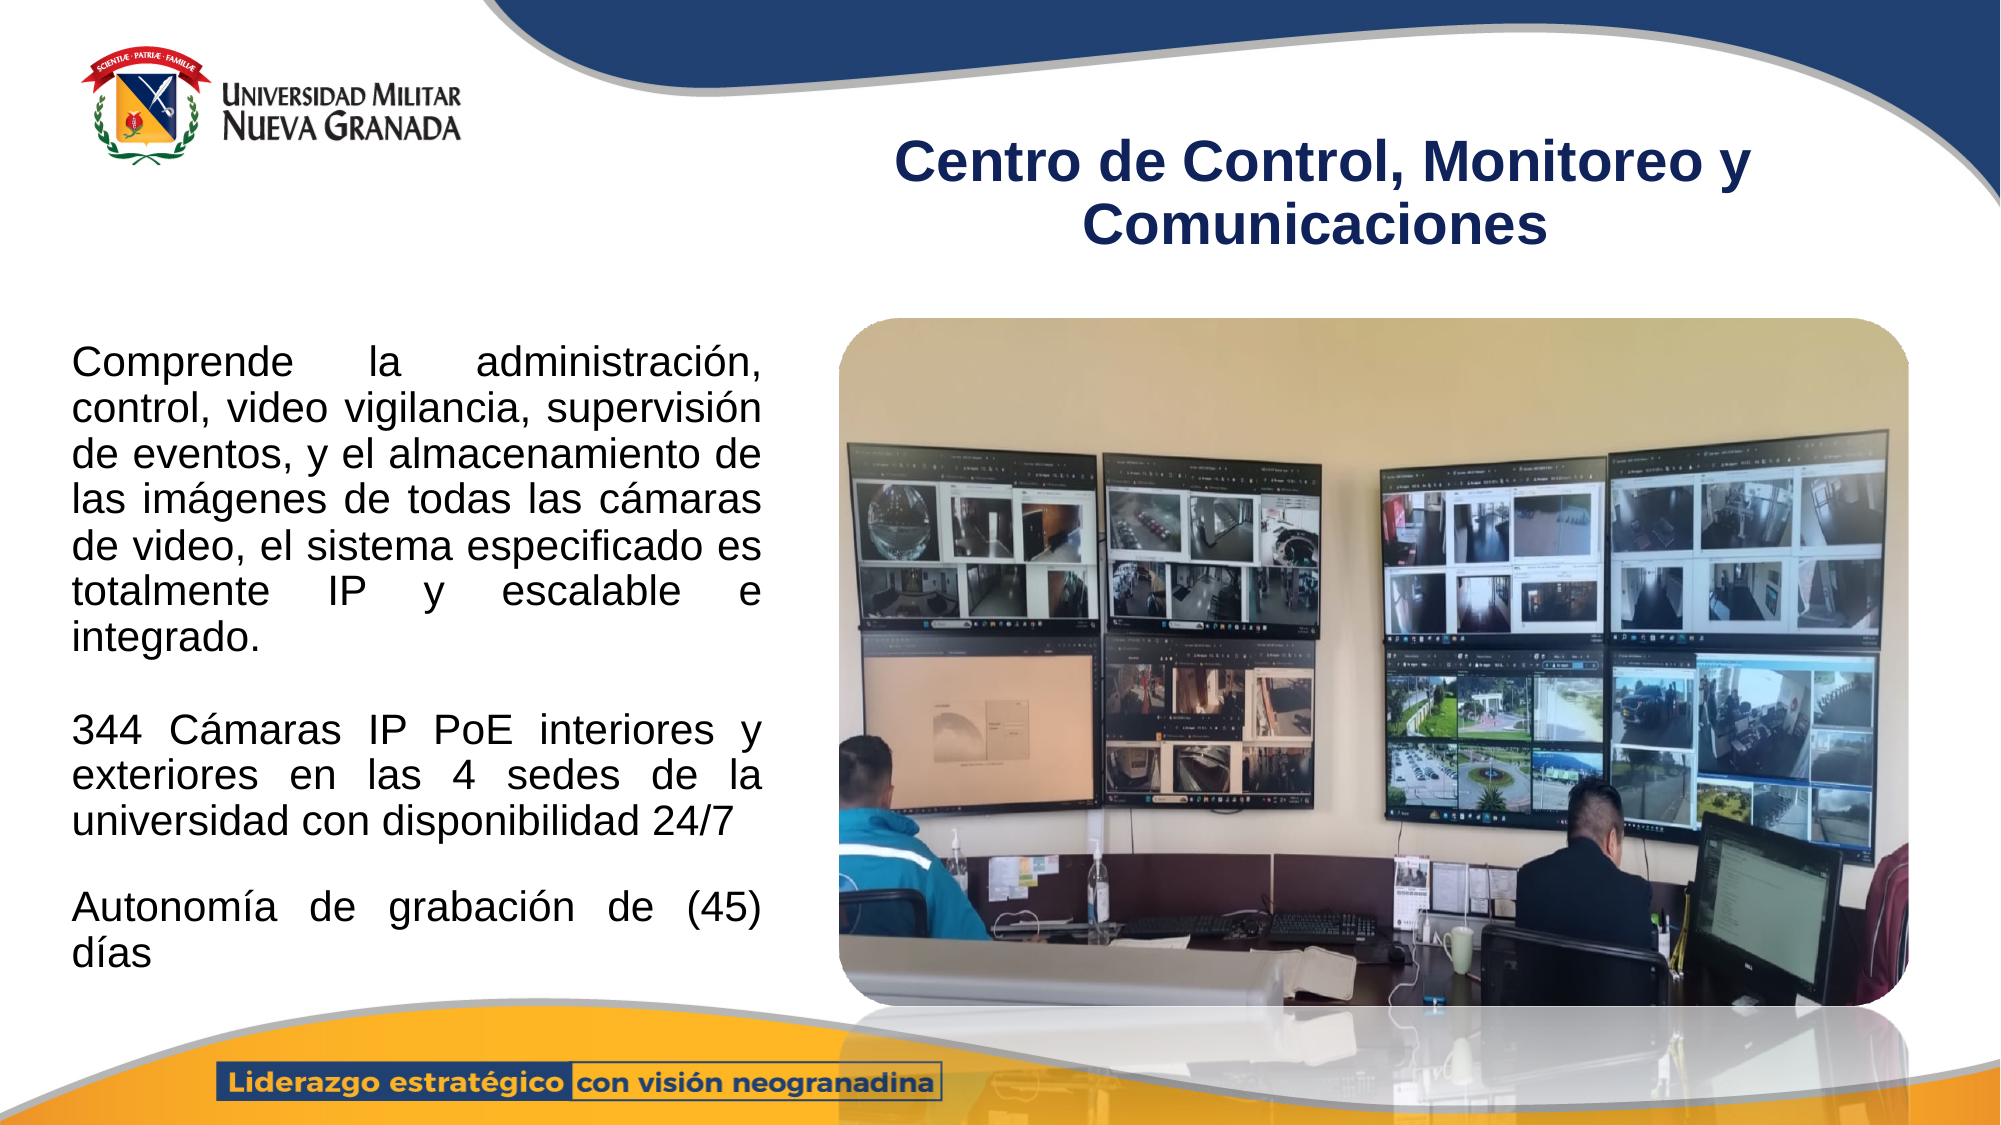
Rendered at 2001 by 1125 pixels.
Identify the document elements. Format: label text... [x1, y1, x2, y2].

text_box Centro de Control, Monitoreo y Comunicaciones [854, 90, 1794, 298]
text_box Comprende la administración, control, video vigilancia, supervisión de eventos, y el almacenamiento de las imágenes de todas las cámaras de video, el sistema especificado es totalmente IP y escalable e integrado. 344 Cámaras IP PoE interiores y exteriores en las 4 sedes de la universidad con disponibilidad 24/7 Autonomía de grabación de (45) días [56, 297, 778, 1125]
picture [0, 0, 2001, 1125]
